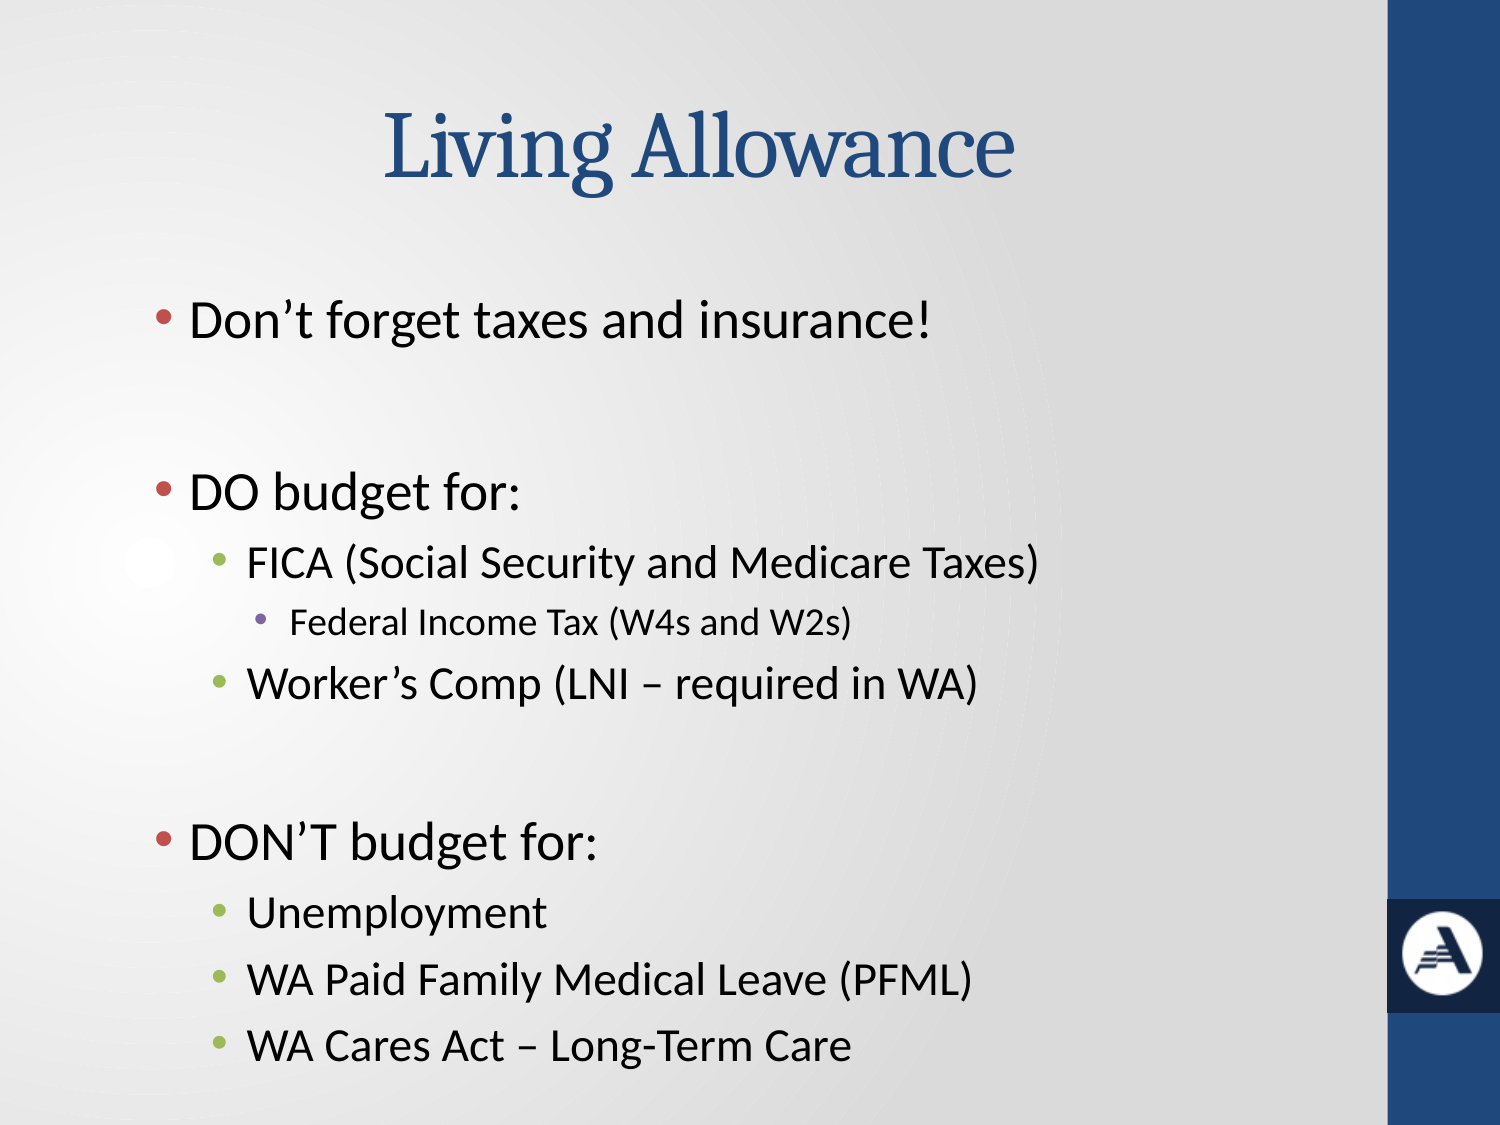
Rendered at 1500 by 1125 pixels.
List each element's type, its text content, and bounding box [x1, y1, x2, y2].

list Don’t forget taxes and insurance! DO budget for: FICA (Social Security and Medicare Taxes) Federal Income Tax (W4s and W2s) Worker’s Comp (LNI – required in WA) DON’T budget for: Unemployment WA Paid Family Medical Leave (PFML) WA Cares Act – Long-Term Care [75, 212, 1325, 1088]
picture [1386, 899, 1500, 1014]
title Living Allowance [75, 45, 1325, 212]
